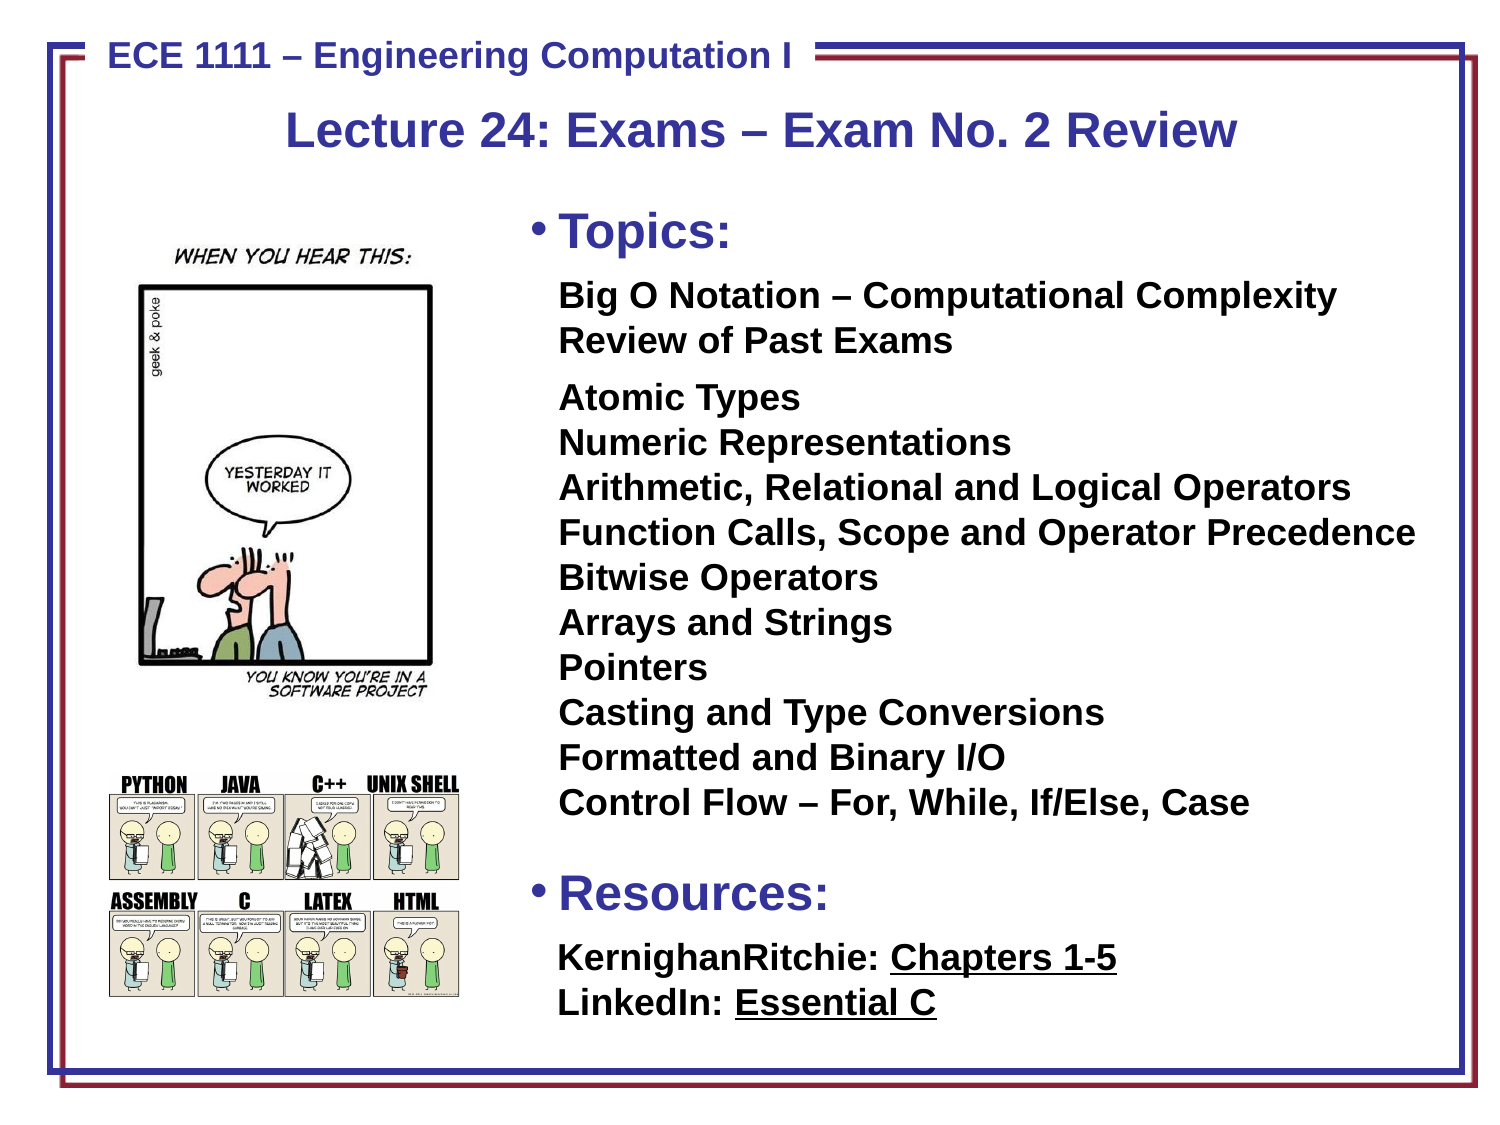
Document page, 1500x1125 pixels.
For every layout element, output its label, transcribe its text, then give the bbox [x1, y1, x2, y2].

text_box Topics: Big O Notation – Computational Complexity Review of Past Exams Atomic Types Numeric Representations Arithmetic, Relational and Logical Operators Function Calls, Scope and Operator Precedence Bitwise Operators Arrays and Strings Pointers Casting and Type Conversions Formatted and Binary I/O Control Flow – For, While, If/Else, Case Resources: KernighanRitchie: Chapters 1-5 LinkedIn: Essential C [529, 198, 1432, 1035]
picture [108, 773, 460, 999]
text_box Lecture 24: Exams – Exam No. 2 Review [67, 90, 1457, 166]
picture [126, 237, 442, 704]
